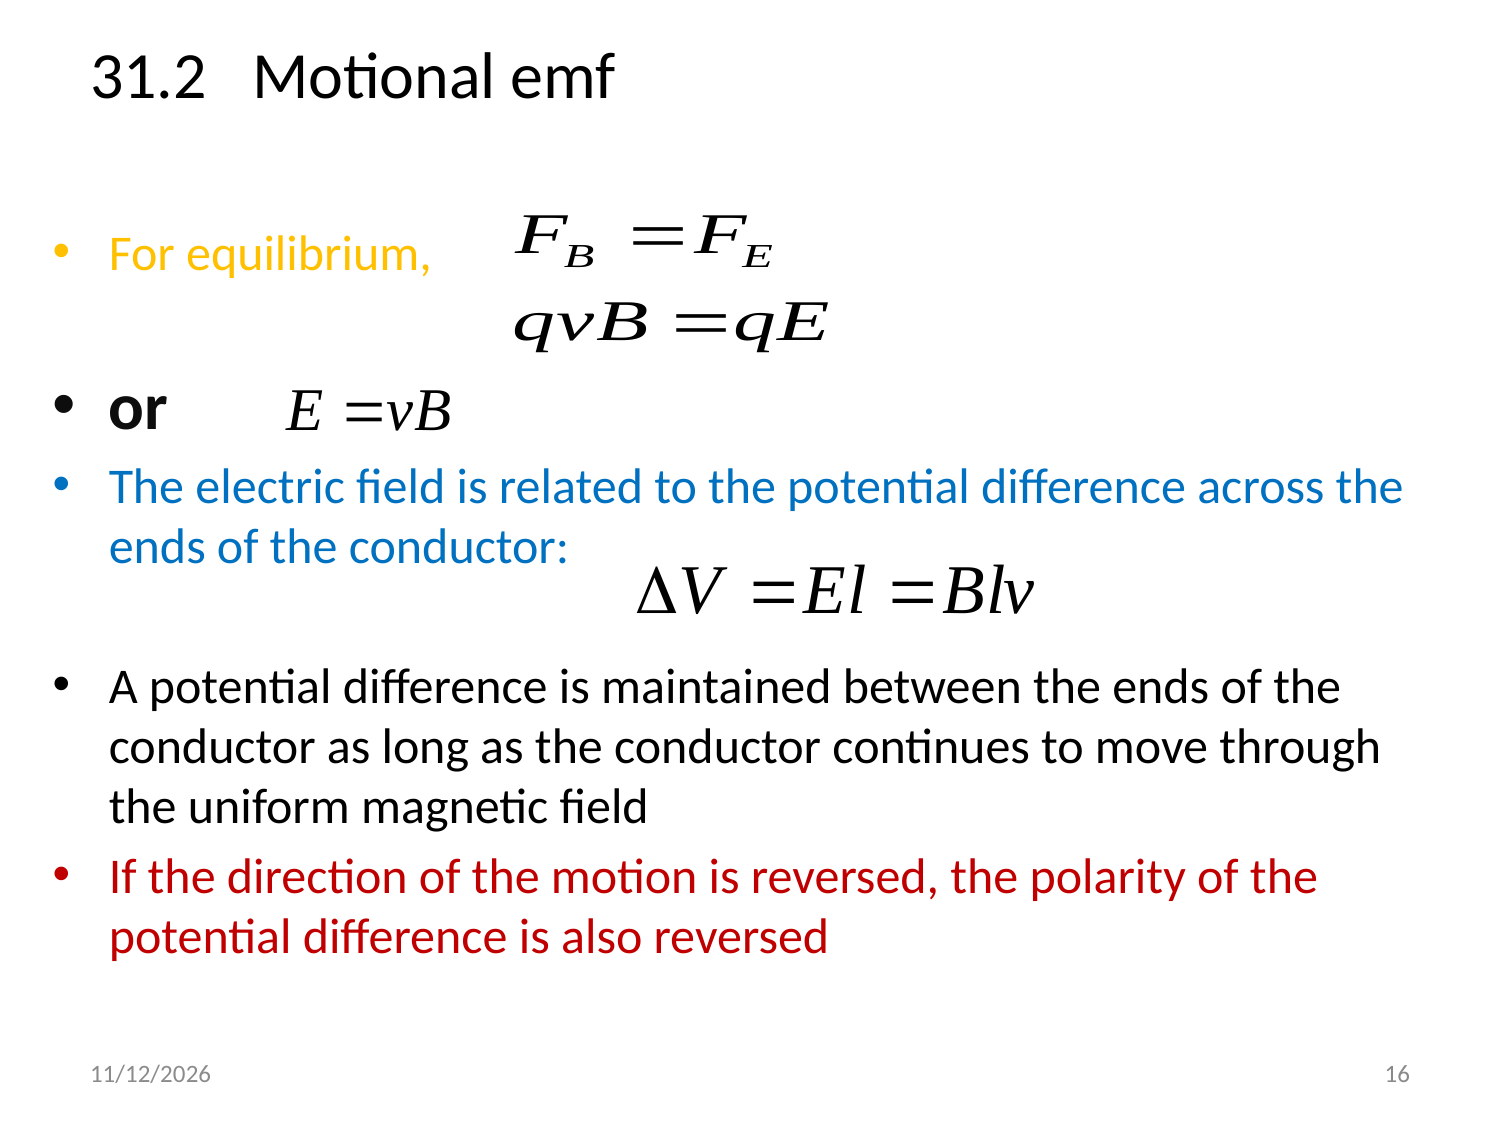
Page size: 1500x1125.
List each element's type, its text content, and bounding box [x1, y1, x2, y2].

list For equilibrium, or The electric field is related to the potential difference across the ends of the conductor: A potential difference is maintained between the ends of the conductor as long as the conductor continues to move through the uniform magnetic field If the direction of the motion is reversed, the polarity of the potential difference is also reversed [37, 212, 1450, 800]
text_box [499, 199, 851, 363]
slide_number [75, 1042, 425, 1103]
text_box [624, 549, 1051, 632]
title 31.2 Motional emf [75, 24, 1313, 121]
slide_number 16 [1074, 1042, 1425, 1103]
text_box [274, 374, 463, 447]
